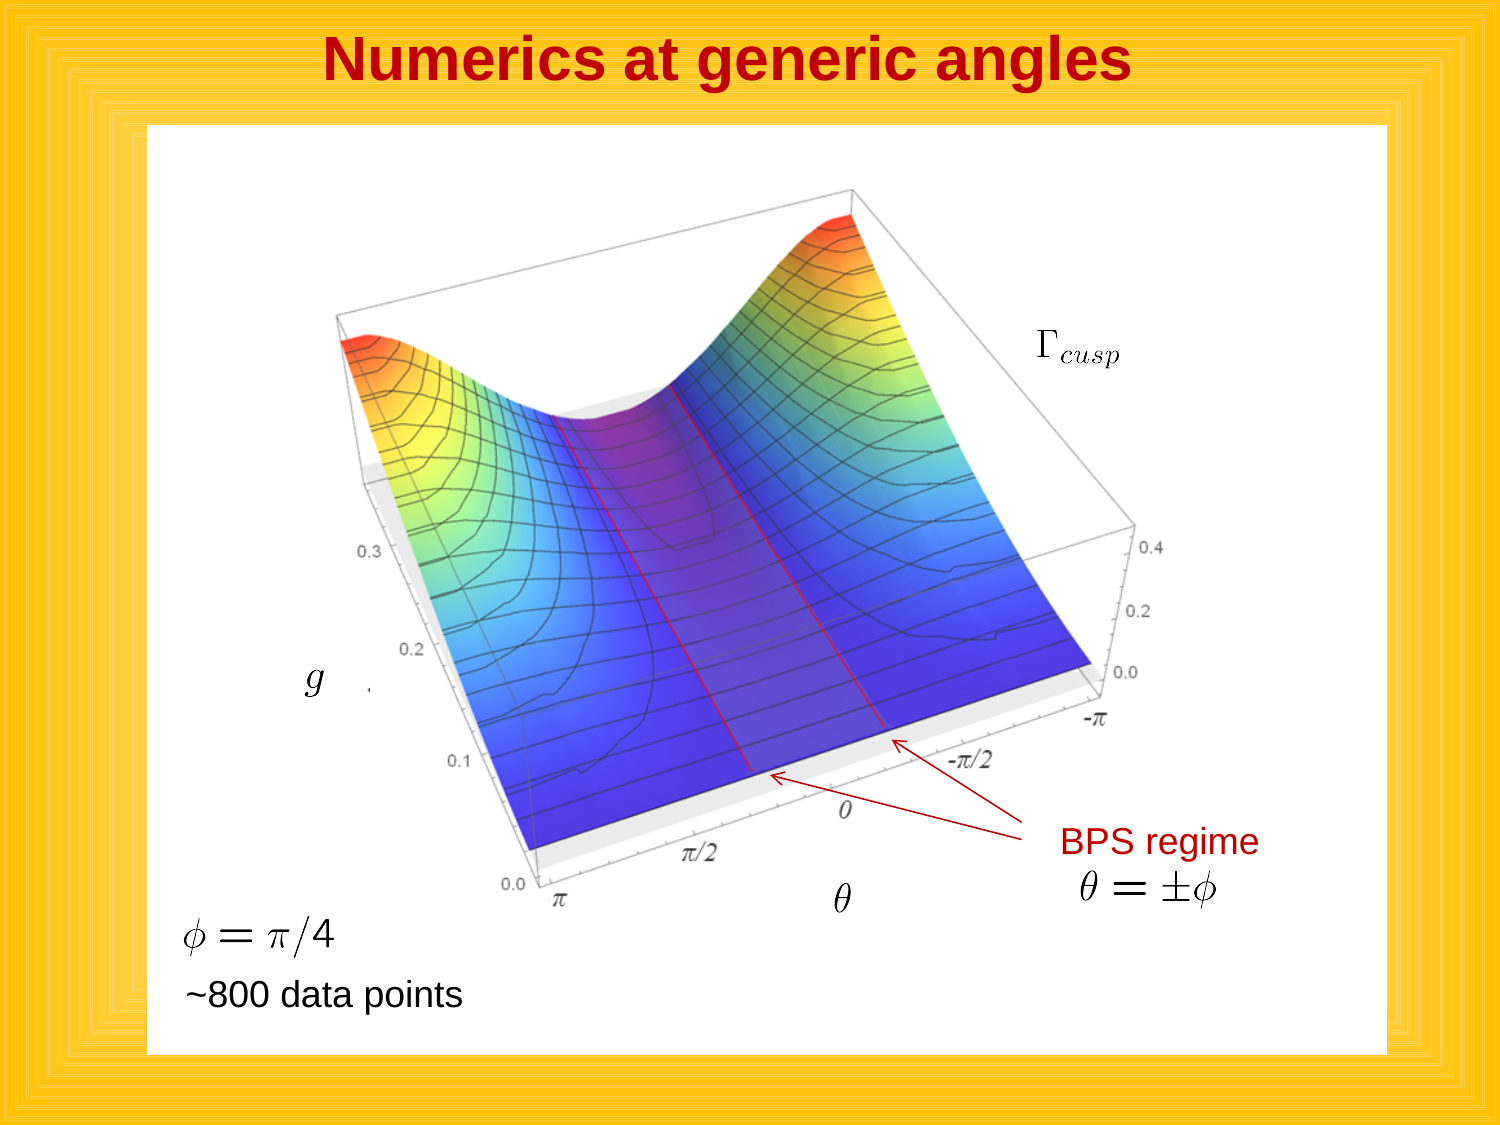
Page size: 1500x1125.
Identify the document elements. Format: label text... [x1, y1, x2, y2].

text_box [769, 774, 1022, 840]
picture [147, 125, 1388, 1056]
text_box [891, 739, 1022, 823]
text_box Numerics at generic angles [53, 0, 1404, 149]
